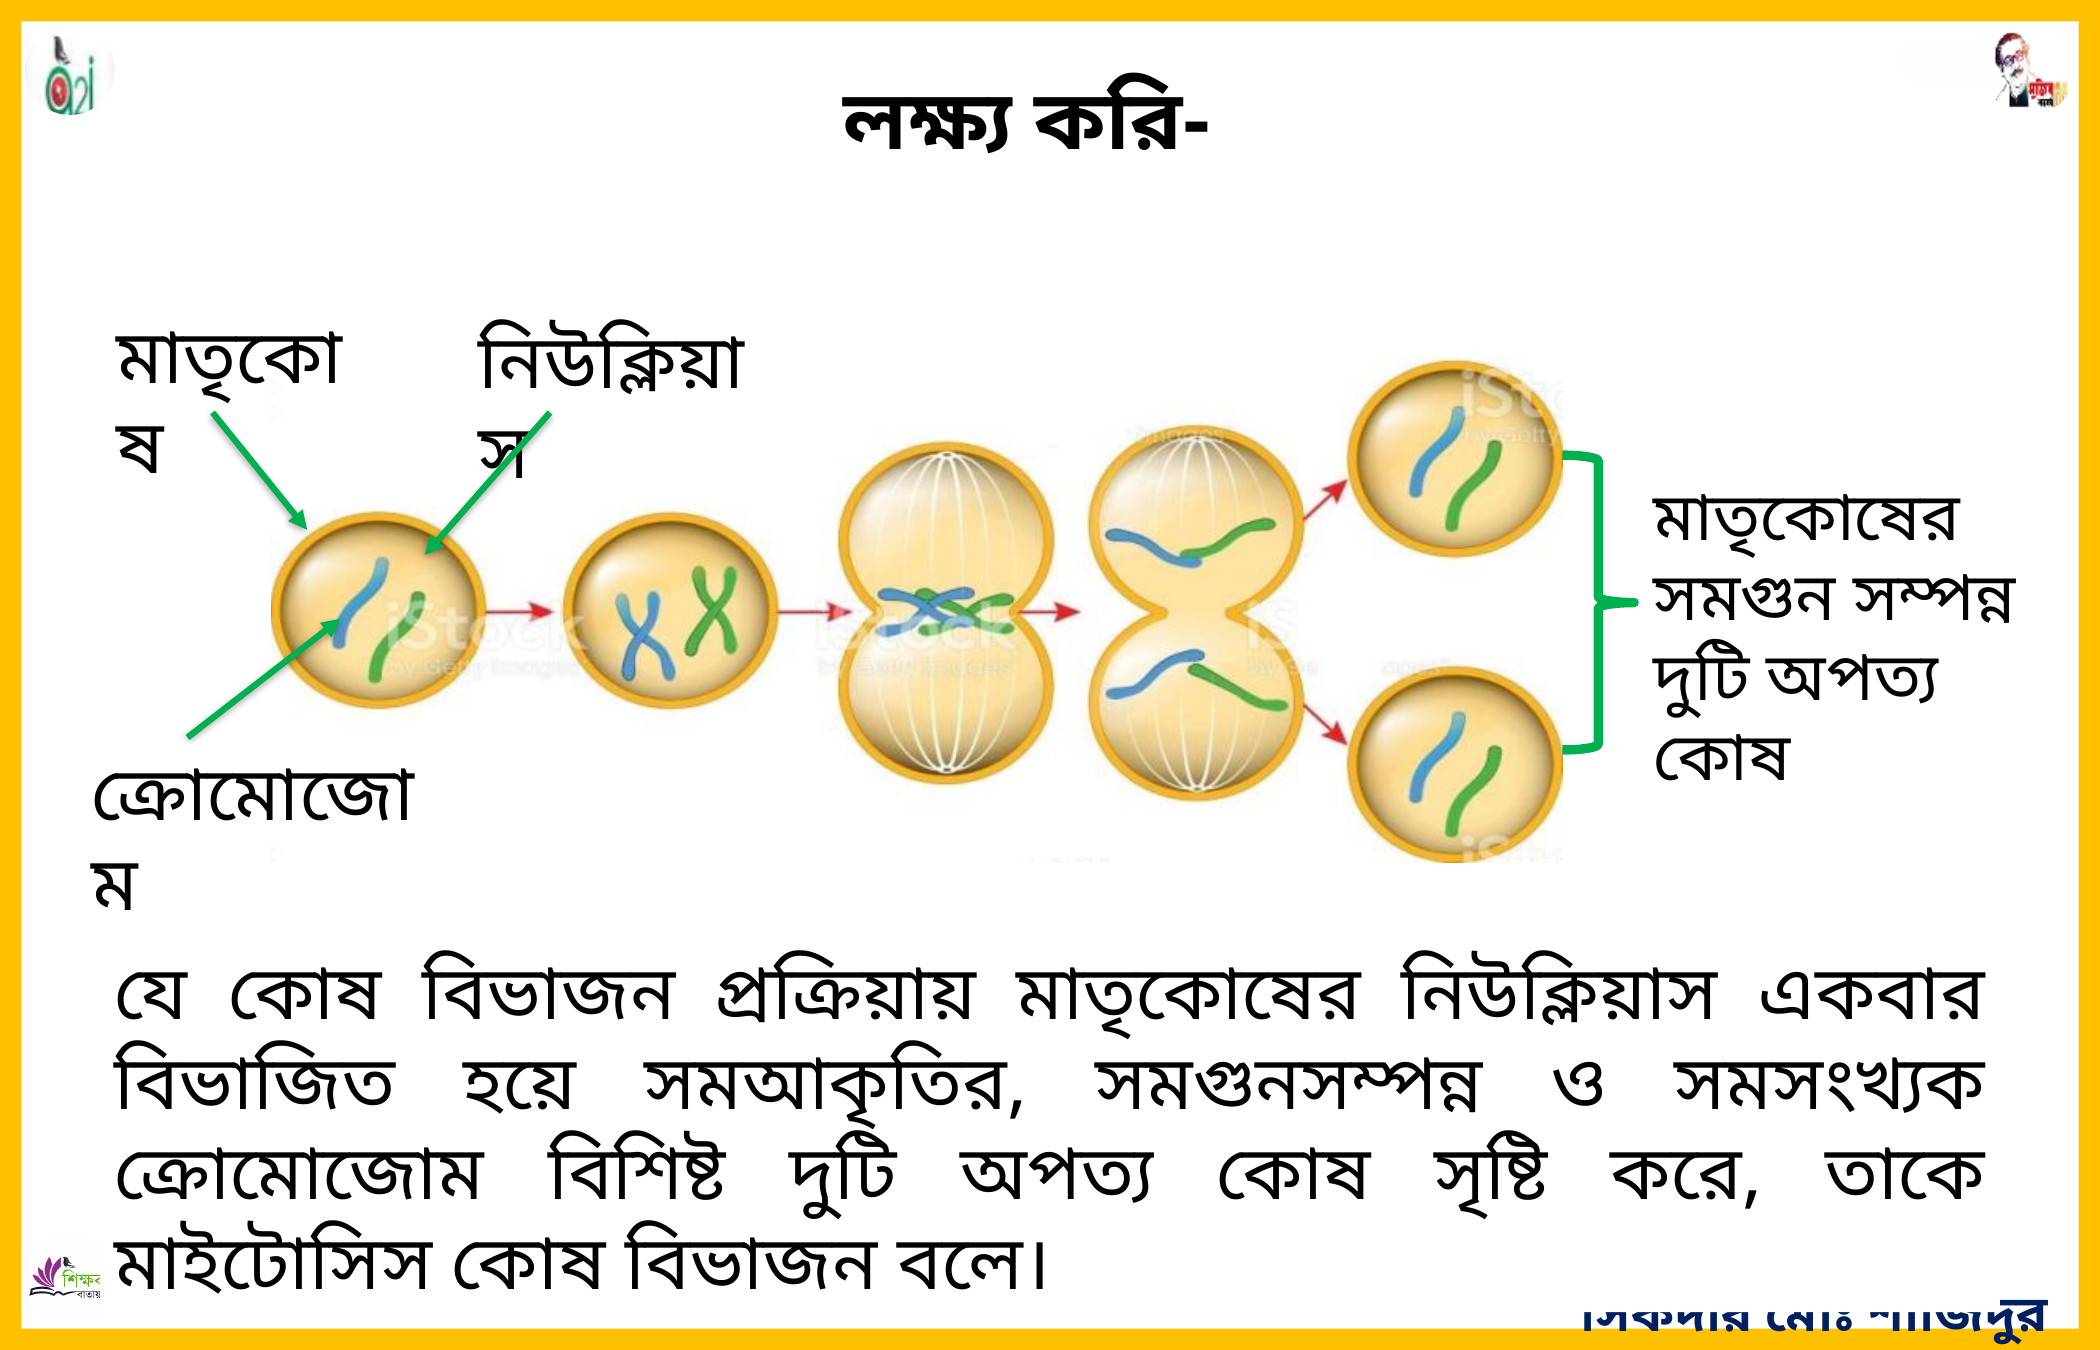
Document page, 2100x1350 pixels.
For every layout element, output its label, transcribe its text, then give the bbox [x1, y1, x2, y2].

text_box মাতৃকোষ [99, 299, 266, 497]
picture [899, 987, 1052, 1168]
text_box [1566, 454, 1635, 751]
picture [1985, 24, 2075, 115]
picture [24, 24, 115, 115]
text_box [187, 618, 341, 738]
text_box যে কোষ বিভাজন প্রক্রিয়ায় মাতৃকোষের নিউক্লিয়াস একবার বিভাজিত হয়ে সমআকৃতির, সমগুনসম্পন্ন ও সমসংখ্যক ক্রোমোজোম বিশিষ্ট দুটি অপত্য কোষ সৃষ্টি করে, তাকে মাইটোসিস কোষ বিভাজন বলে। [99, 937, 2000, 1313]
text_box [212, 412, 308, 531]
picture [271, 281, 1563, 863]
text_box ক্রোমোজোম [75, 737, 469, 934]
picture [24, 1234, 101, 1325]
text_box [424, 412, 551, 556]
text_box লক্ষ্য করি- [350, 58, 1725, 174]
text_box মাতৃকোষের সমগুন সম্পন্ন দুটি অপত্য কোষ [1637, 465, 2079, 803]
